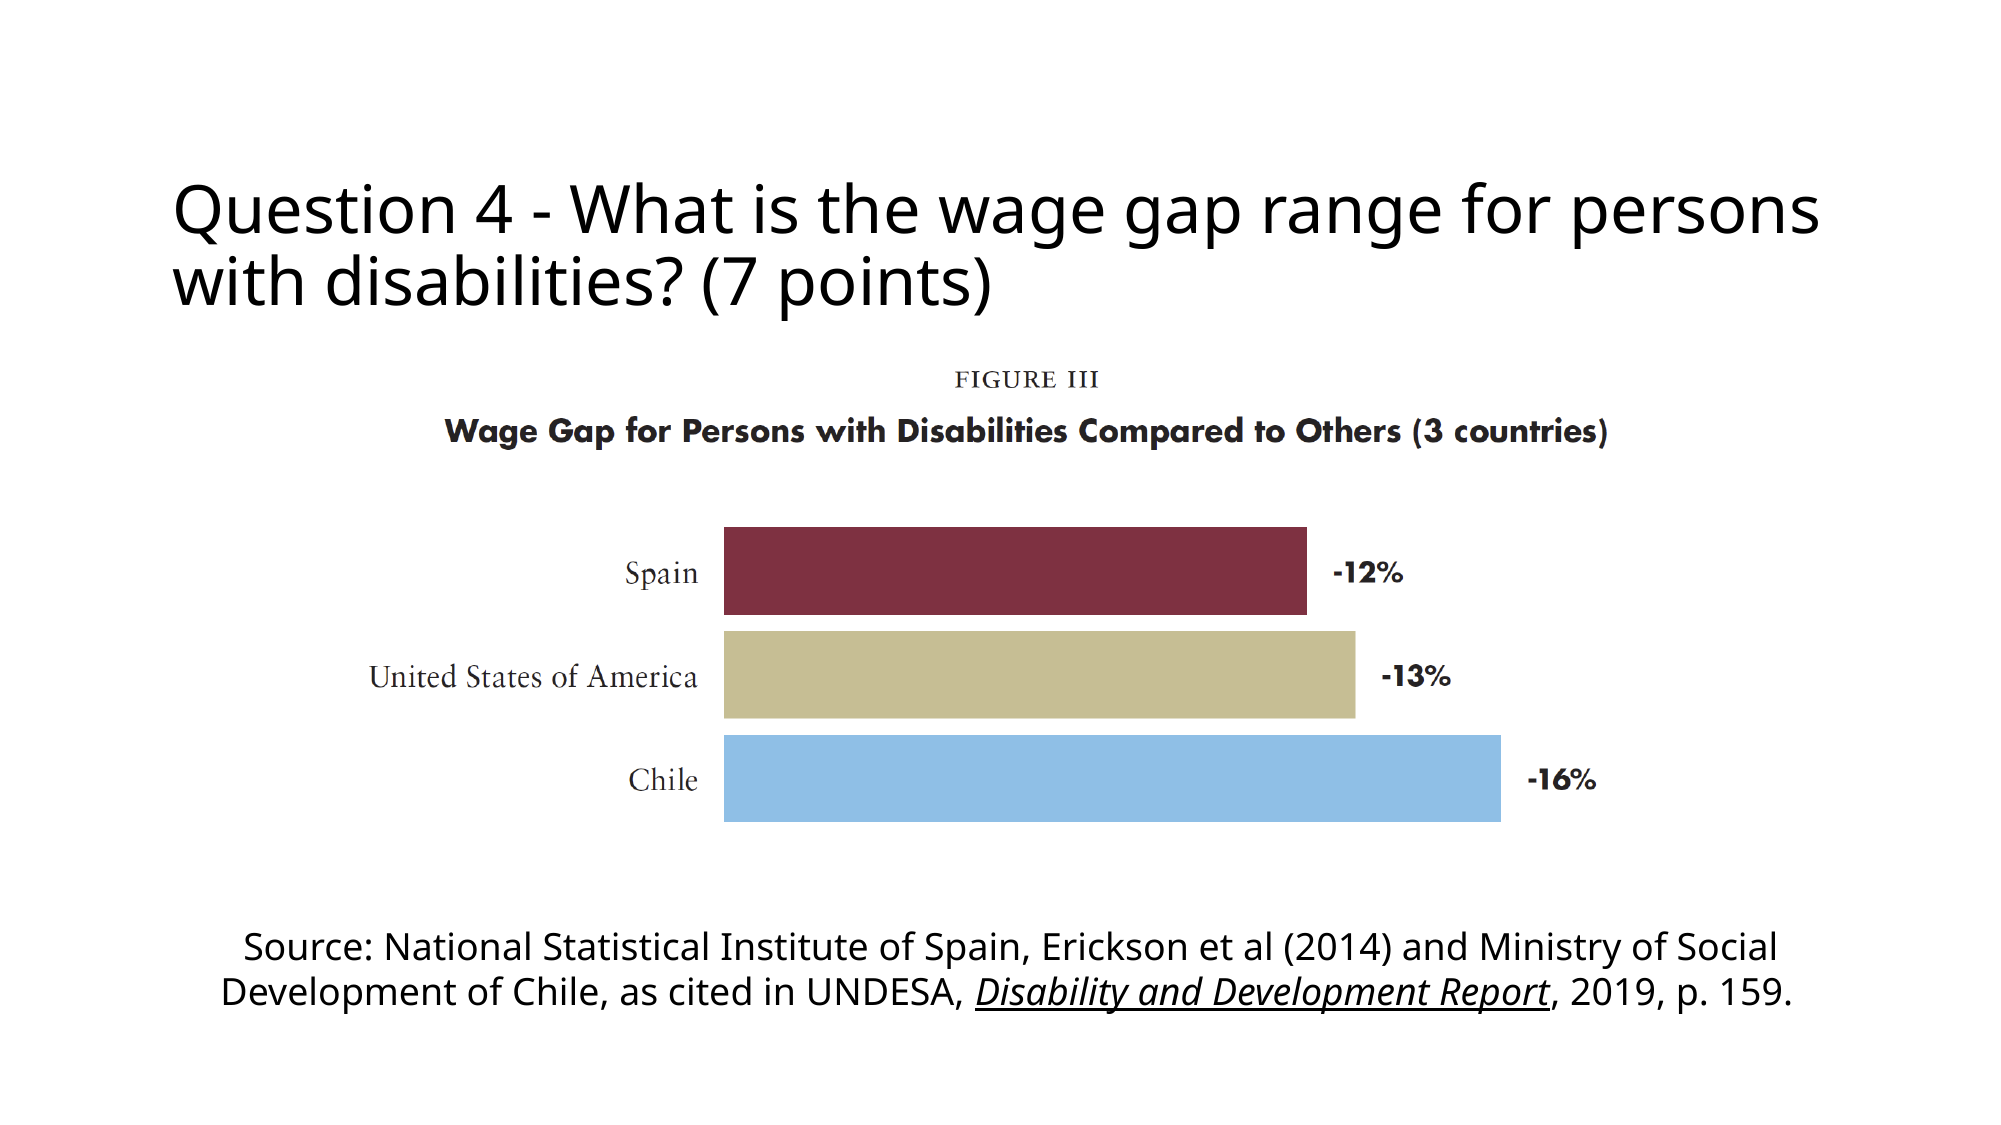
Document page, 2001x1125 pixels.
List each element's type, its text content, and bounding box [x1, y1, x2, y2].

text_box Source: National Statistical Institute of Spain, Erickson et al (2014) and Ministry of Social Development of Chile, as cited in UNDESA, Disability and Development Report, 2019, p. 159. [157, 915, 1866, 1027]
picture [343, 338, 1657, 859]
title Question 4 - What is the wage gap range for persons with disabilities? (7 points) [157, 168, 1866, 339]
